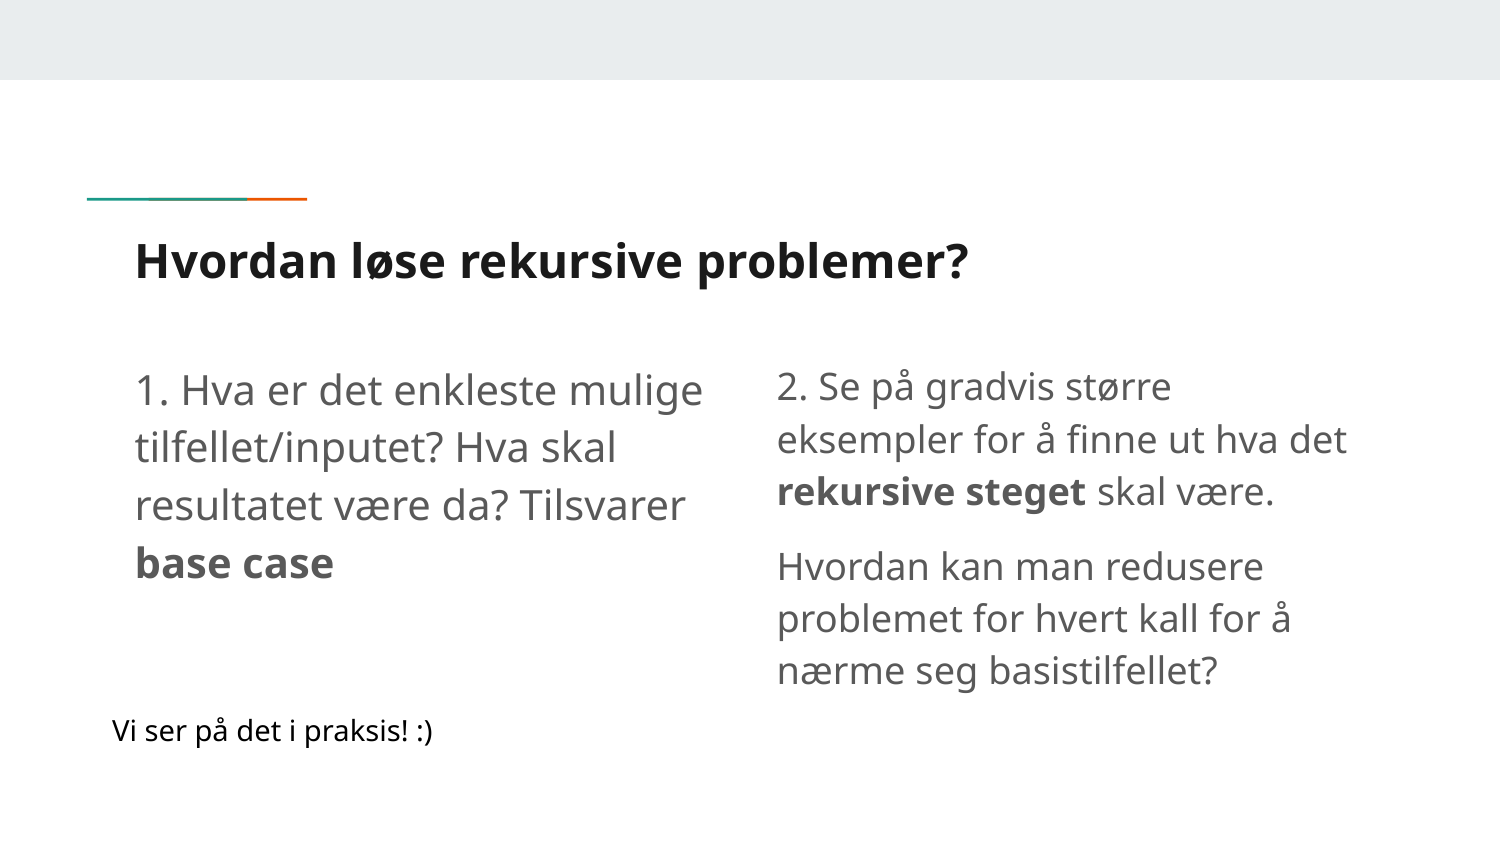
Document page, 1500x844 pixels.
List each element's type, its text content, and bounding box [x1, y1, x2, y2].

title Hvordan løse rekursive problemer? [119, 216, 1381, 305]
list 1. Hva er det enkleste mulige tilfellet/inputet? Hva skal resultatet være da? Tilsvarer base case [119, 341, 739, 697]
text_box Vi ser på det i praksis! :) [97, 697, 1235, 763]
list 2. Se på gradvis større eksempler for å finne ut hva det rekursive steget skal være. Hvordan kan man redusere problemet for hvert kall for å nærme seg basistilfellet? [761, 341, 1381, 712]
